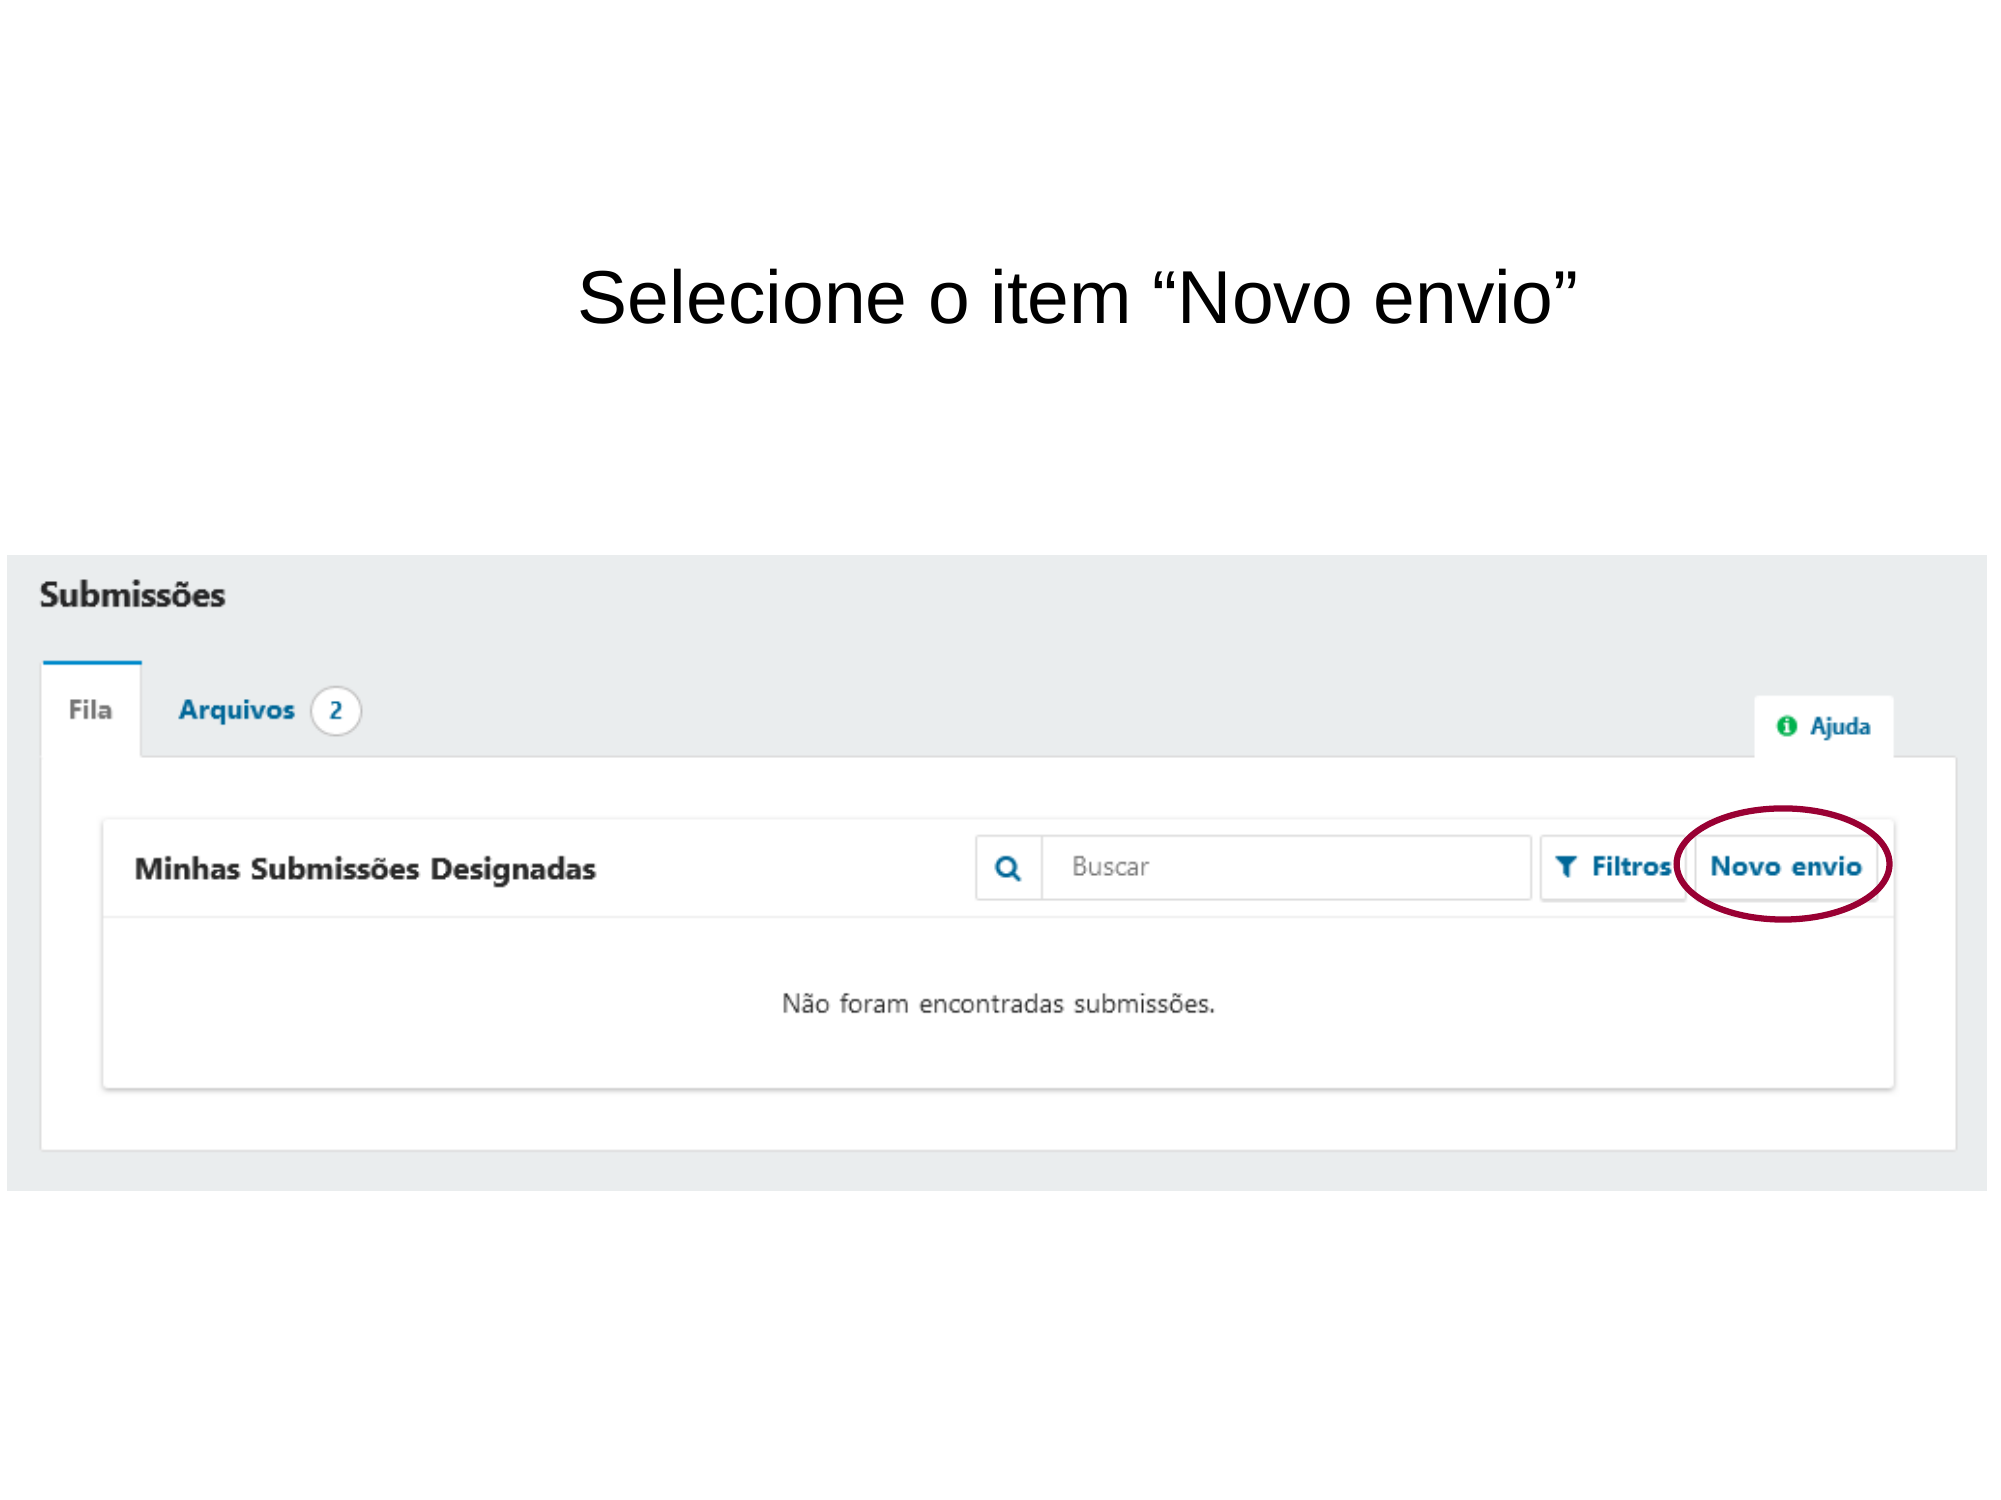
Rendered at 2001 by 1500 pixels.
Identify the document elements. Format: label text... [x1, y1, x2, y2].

text_box Selecione o item “Novo envio” [563, 228, 1677, 471]
picture [7, 555, 1987, 1192]
